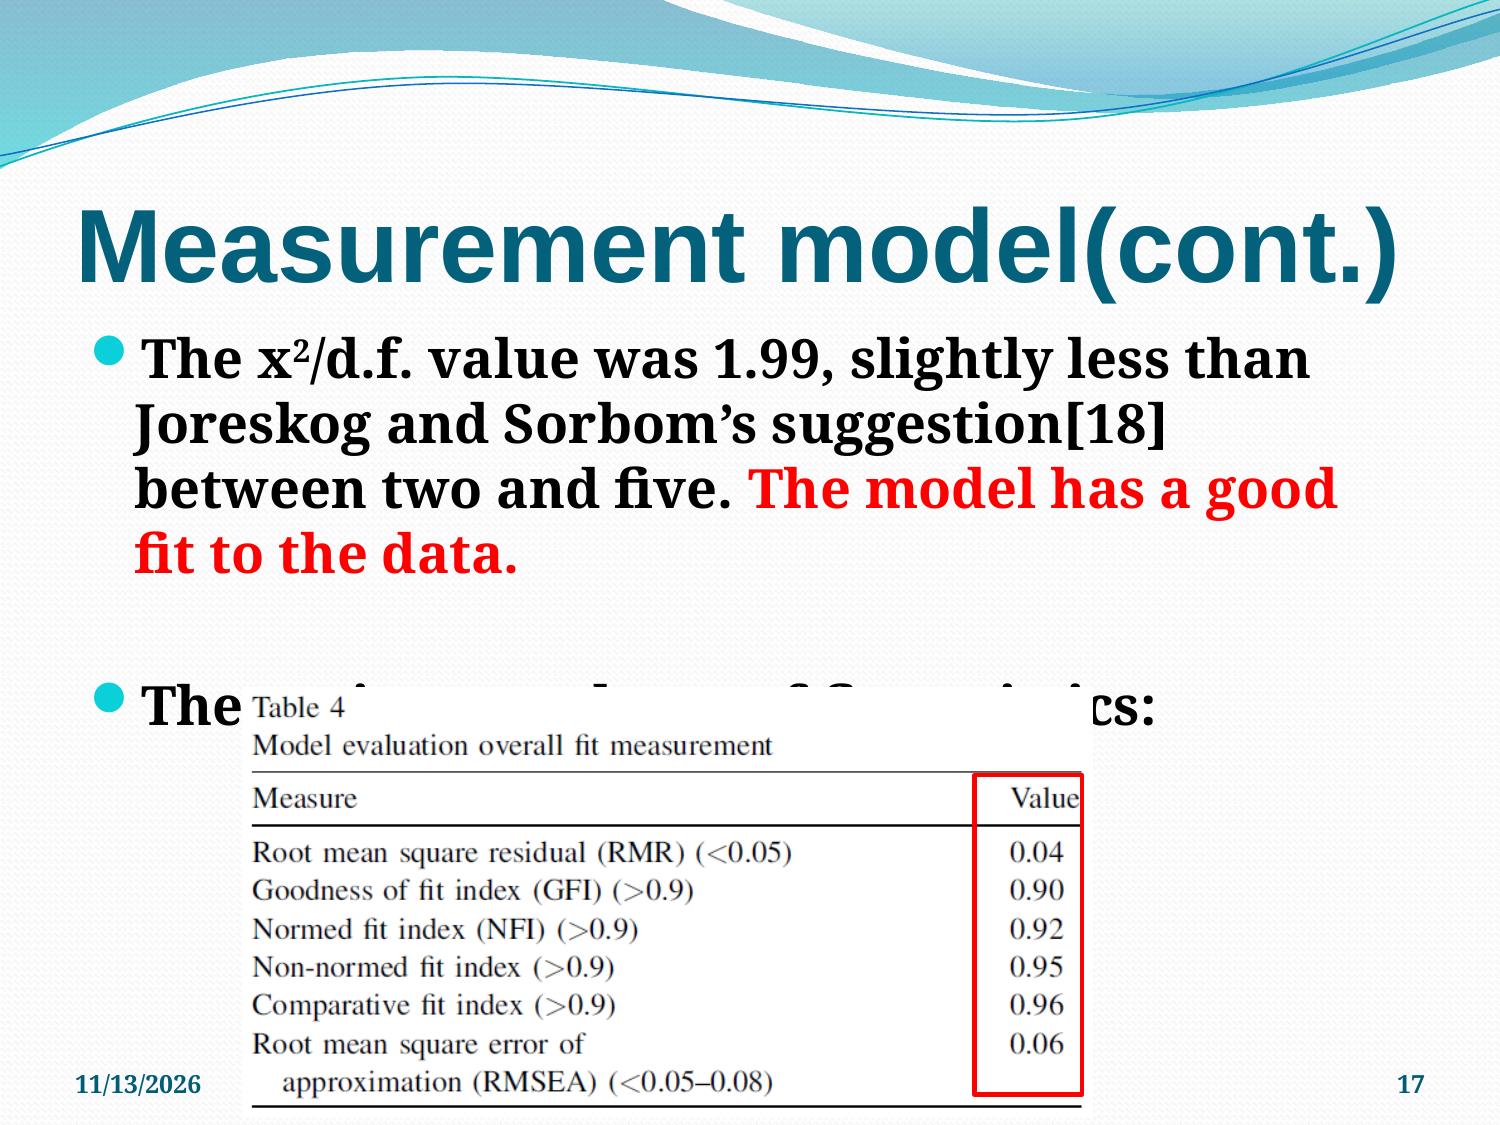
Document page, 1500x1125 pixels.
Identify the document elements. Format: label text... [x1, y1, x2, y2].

slide_number 17 [1299, 1042, 1425, 1103]
title Measurement model(cont.) [75, 115, 1425, 303]
picture [241, 687, 1093, 1118]
list The x2/d.f. value was 1.99, slightly less than Joreskog and Sorbom’s suggestion[18] between two and five. The model has a good fit to the data. The various goodness-of-fit statistics: [75, 317, 1425, 1038]
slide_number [75, 1042, 234, 1103]
